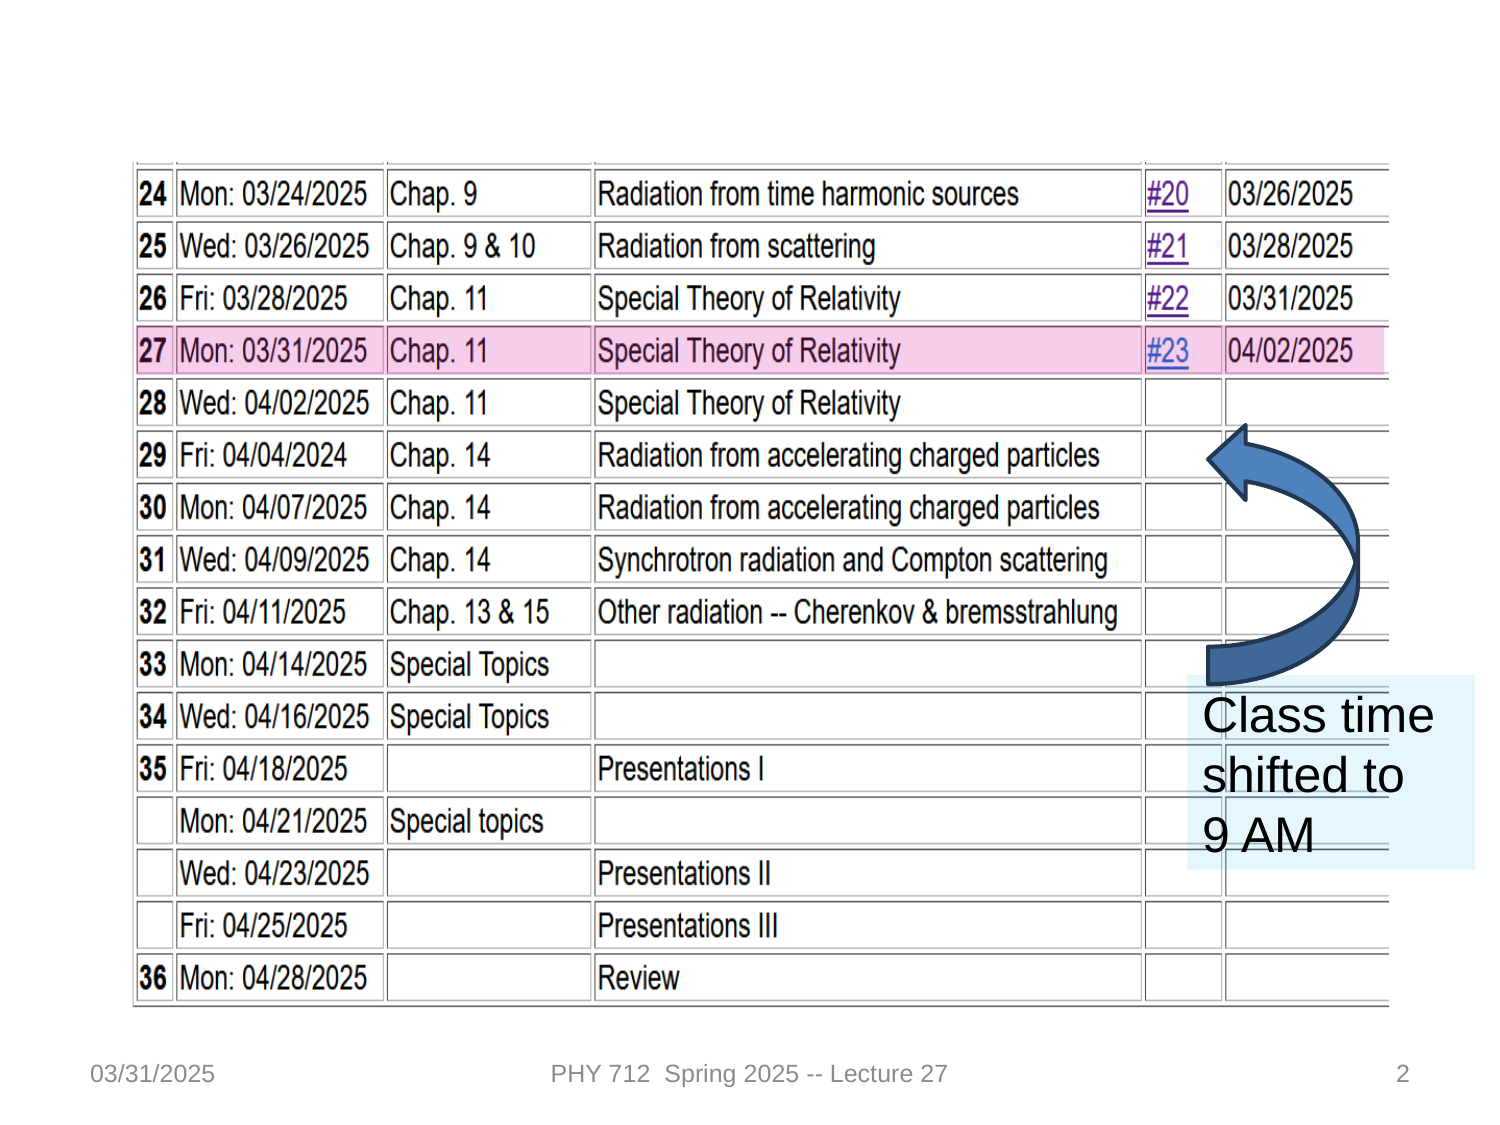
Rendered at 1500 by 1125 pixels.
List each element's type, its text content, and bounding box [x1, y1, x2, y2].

footer PHY 712 Spring 2025 -- Lecture 27 [512, 1042, 988, 1103]
slide_number 2 [1074, 1042, 1425, 1103]
text_box Class time shifted to 9 AM [1394, 674, 1475, 870]
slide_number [75, 1042, 425, 1103]
picture [119, 162, 1389, 1013]
